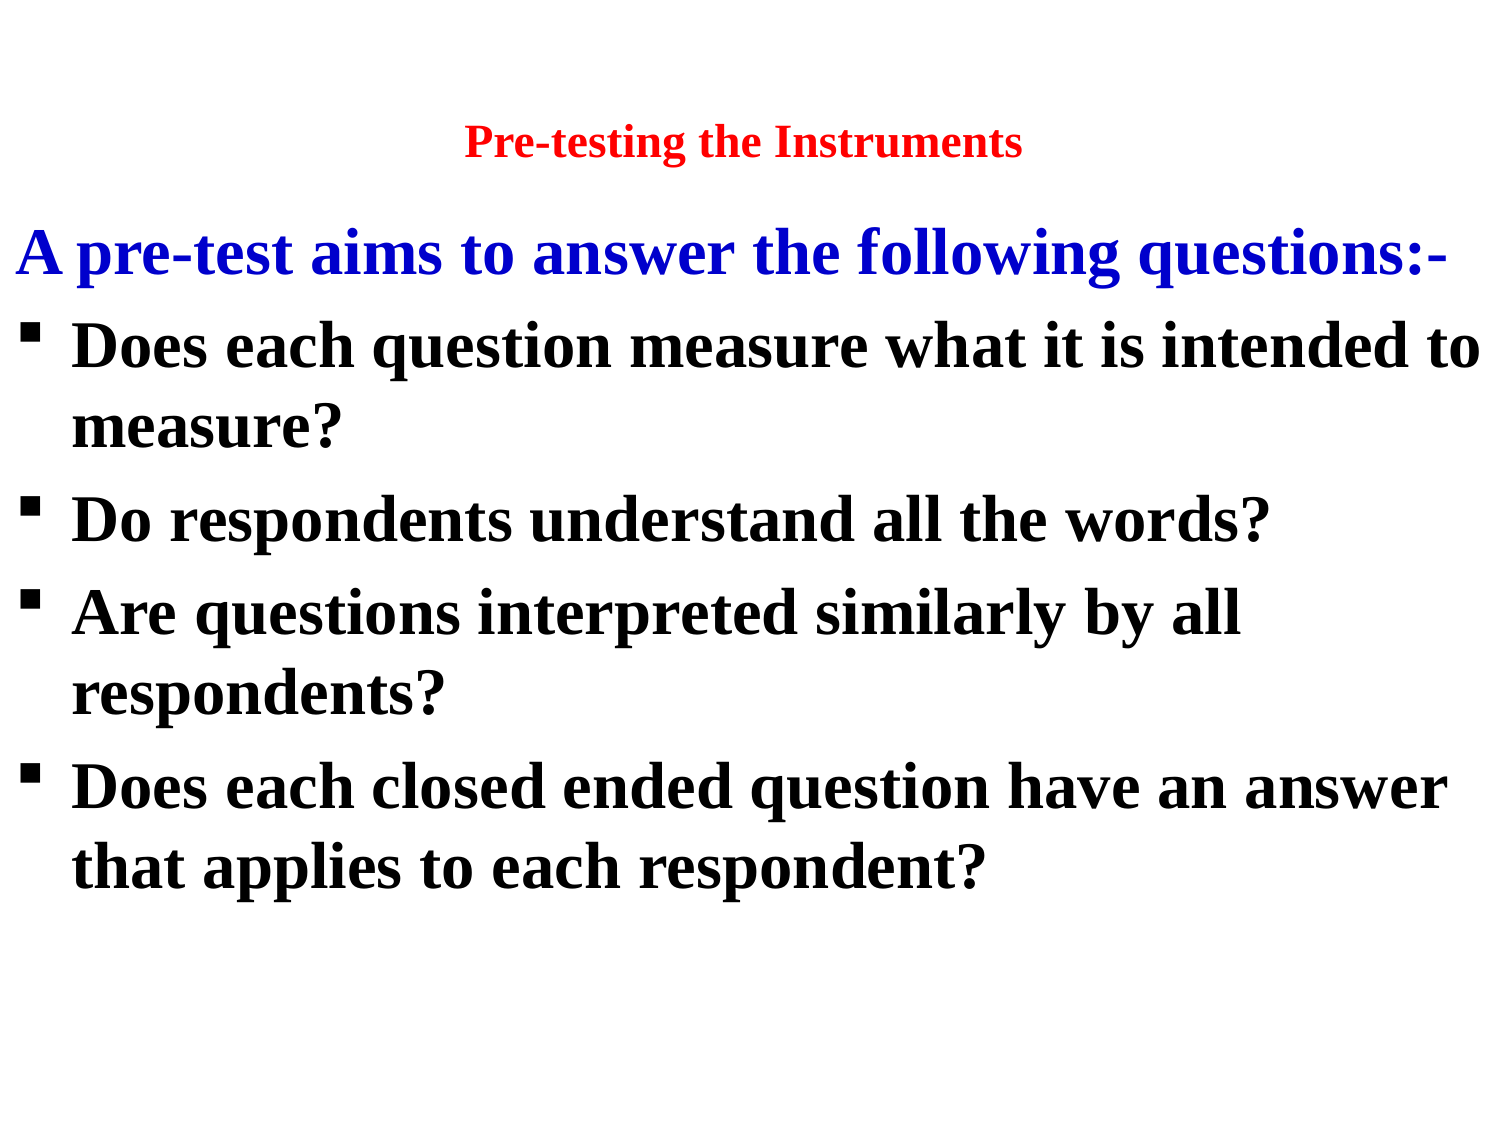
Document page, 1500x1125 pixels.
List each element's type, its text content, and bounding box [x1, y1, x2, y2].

title Pre-testing the Instruments [75, 45, 1425, 200]
list A pre-test aims to answer the following questions:- Does each question measure what it is intended to measure? Do respondents understand all the words? Are questions interpreted similarly by all respondents? Does each closed ended question have an answer that applies to each respondent? [0, 200, 1500, 1125]
